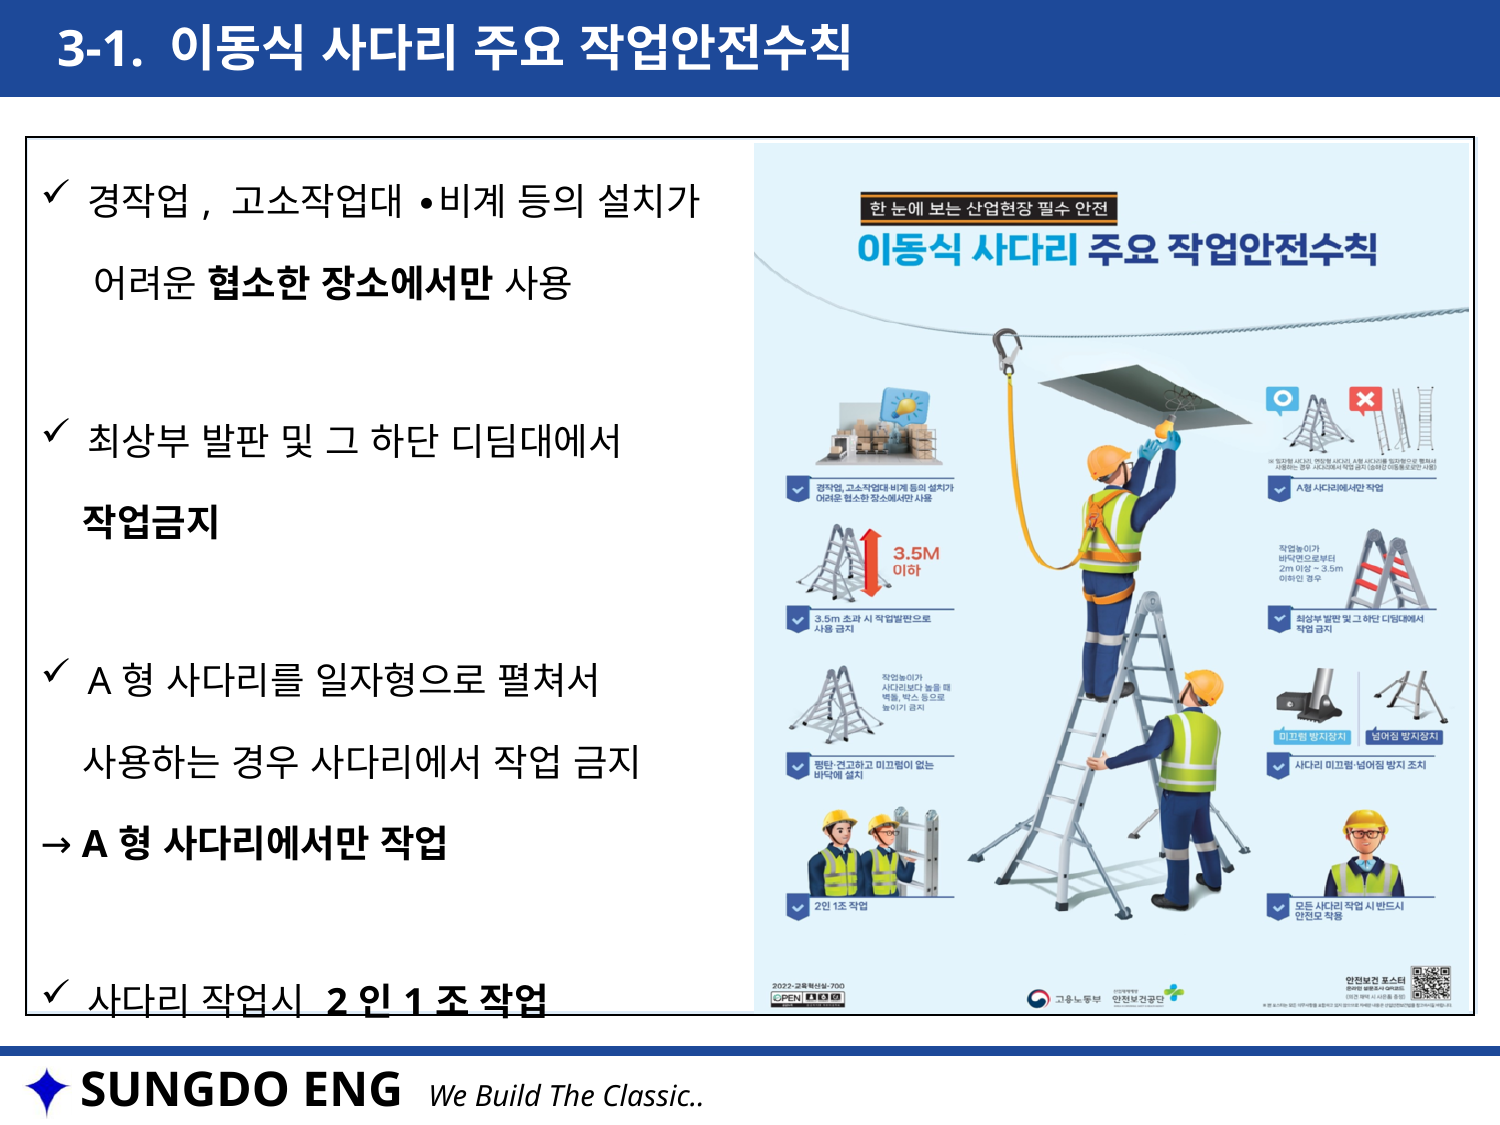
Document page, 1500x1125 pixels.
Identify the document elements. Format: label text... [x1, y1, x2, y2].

table_header 경작업, 고소작업대 ∙비계 등의 설치가 어려운 협소한 장소에서만 사용 최상부 발판 및 그 하단 디딤대에서 작업금지 A형 사다리를 일자형으로 펼쳐서 사용하는 경우 사다리에서 작업 금지 → A형 사다리에서만 작업 사다리 작업시 2인1조 작업 [27, 138, 1473, 1014]
picture [754, 143, 1469, 1014]
picture [22, 1066, 72, 1119]
text_box 3-1. 이동식 사다리 주요 작업안전수칙 [42, 9, 871, 85]
